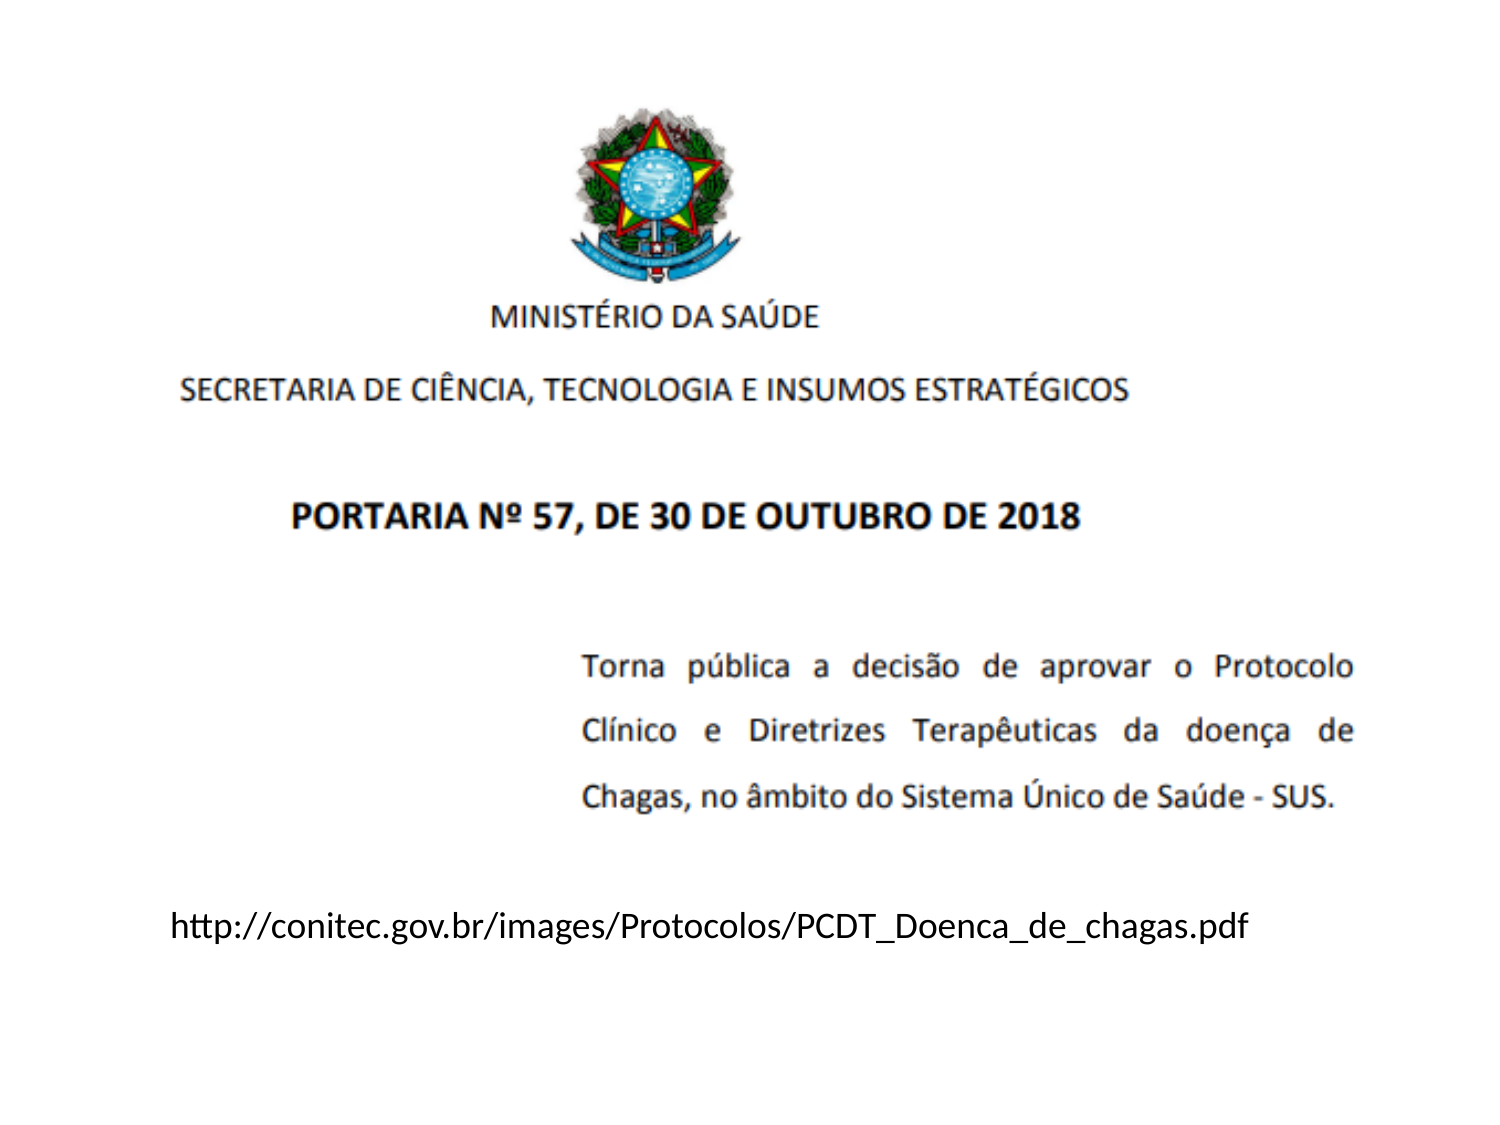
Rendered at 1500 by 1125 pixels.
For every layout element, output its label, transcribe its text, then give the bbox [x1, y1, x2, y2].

text_box http://conitec.gov.br/images/Protocolos/PCDT_Doenca_de_chagas.pdf [155, 893, 1365, 953]
picture [155, 81, 1365, 847]
